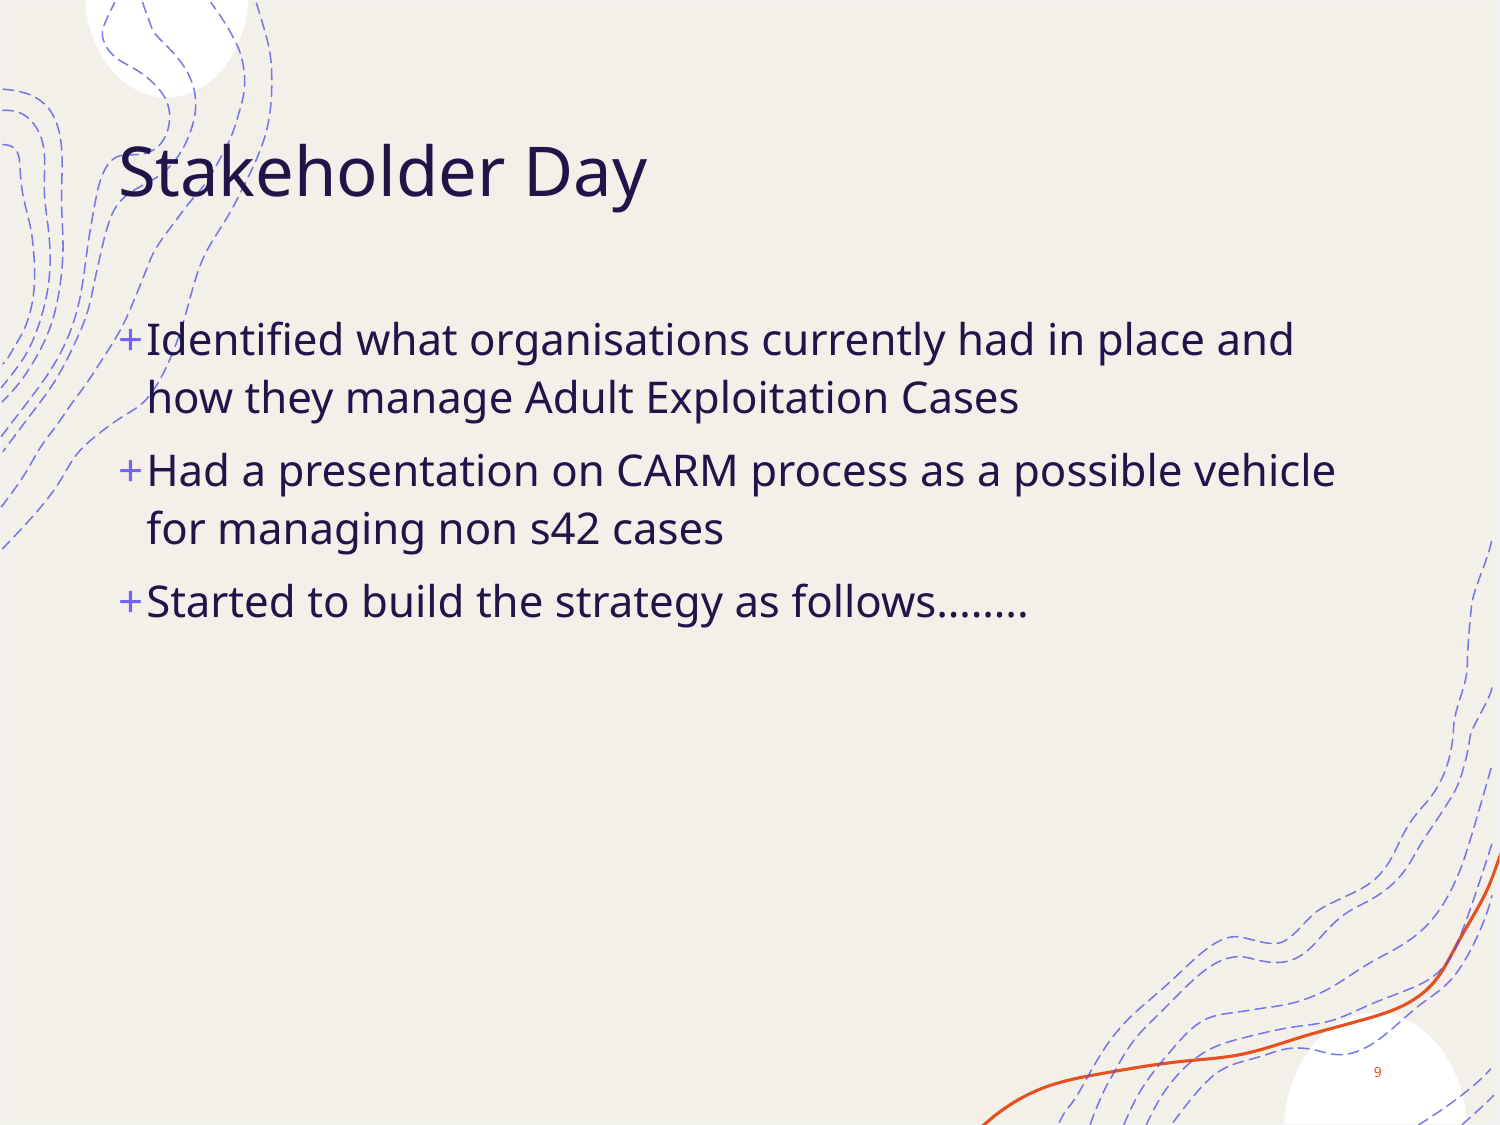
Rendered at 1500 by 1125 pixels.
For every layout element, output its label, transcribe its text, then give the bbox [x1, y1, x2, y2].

title Stakeholder Day [103, 59, 1397, 278]
list Identified what organisations currently had in place and how they manage Adult Exploitation Cases Had a presentation on CARM process as a possible vehicle for managing non s42 cases Started to build the strategy as follows…….. [103, 299, 1397, 1014]
slide_number 9 [1218, 1042, 1397, 1103]
